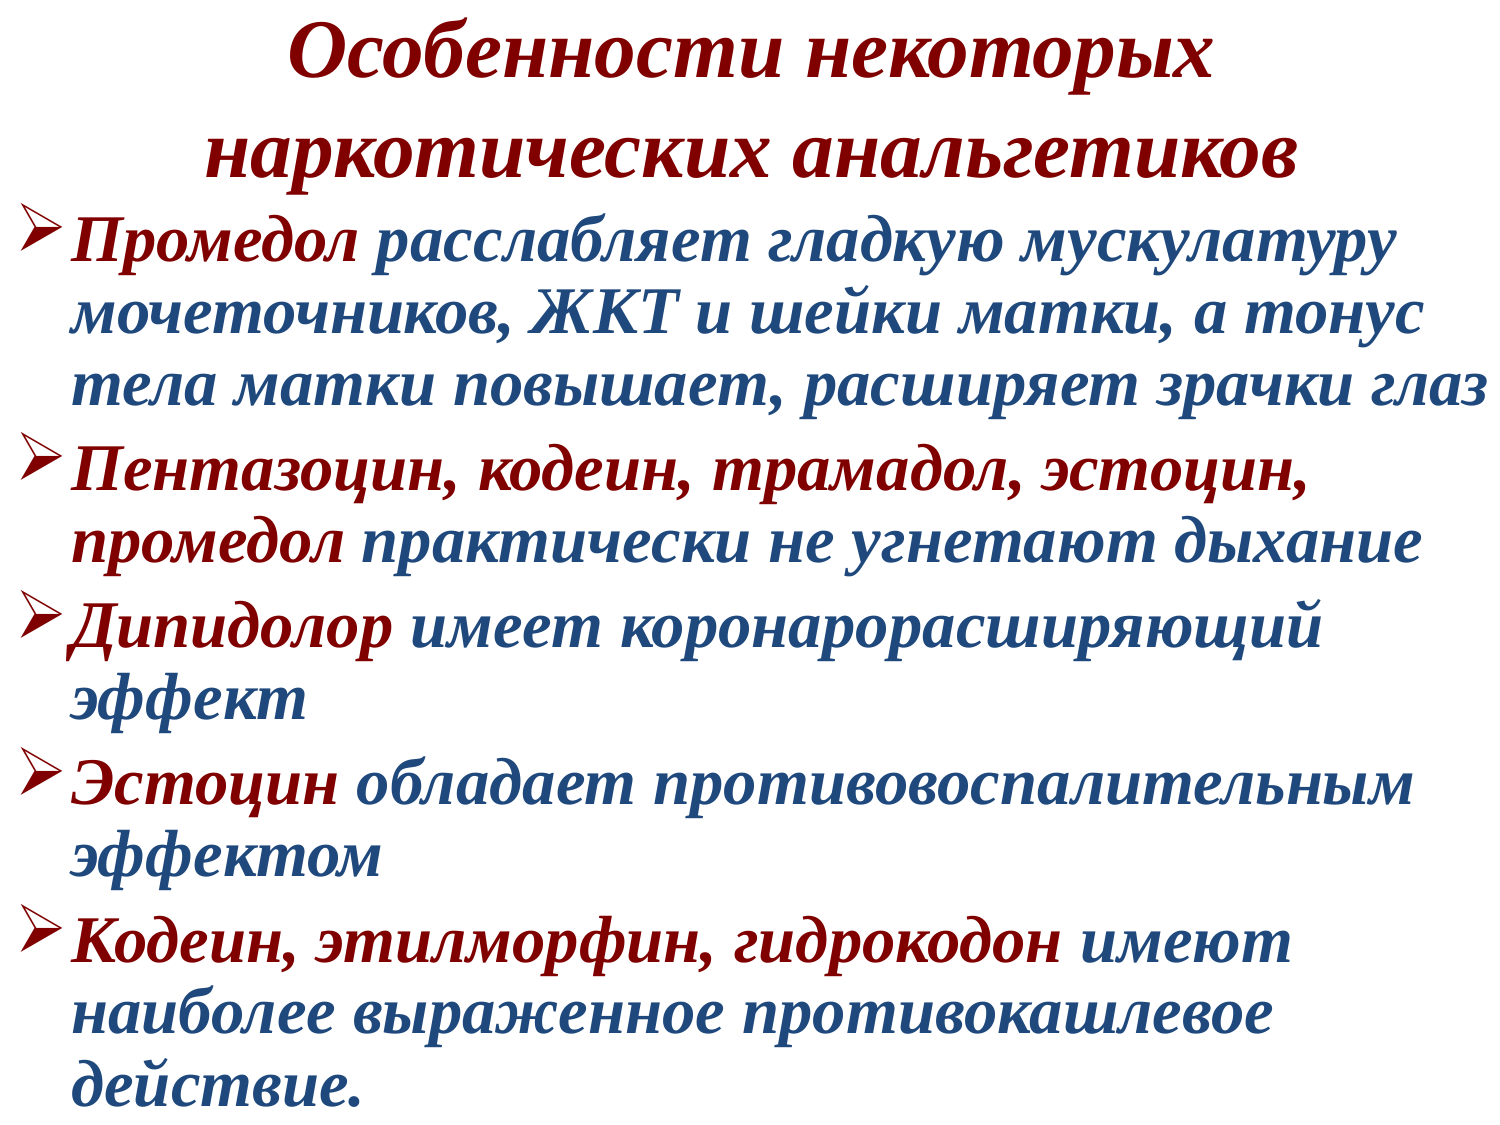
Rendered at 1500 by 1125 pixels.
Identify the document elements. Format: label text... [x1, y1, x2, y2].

list Промедол расслабляет гладкую мускулатуру мочеточников, ЖКТ и шейки матки, а тонус тела матки повышает, расширяет зрачки глаз Пентазоцин, кодеин, трамадол, эстоцин, промедол практически не угнетают дыхание Дипидолор имеет коронарорасширяющий эффект Эстоцин обладает противовоспалительным эффектом Кодеин, этилморфин, гидрокодон имеют наиболее выраженное противокашлевое действие. [0, 196, 1500, 1125]
title Особенности некоторых наркотических анальгетиков [76, 0, 1428, 188]
